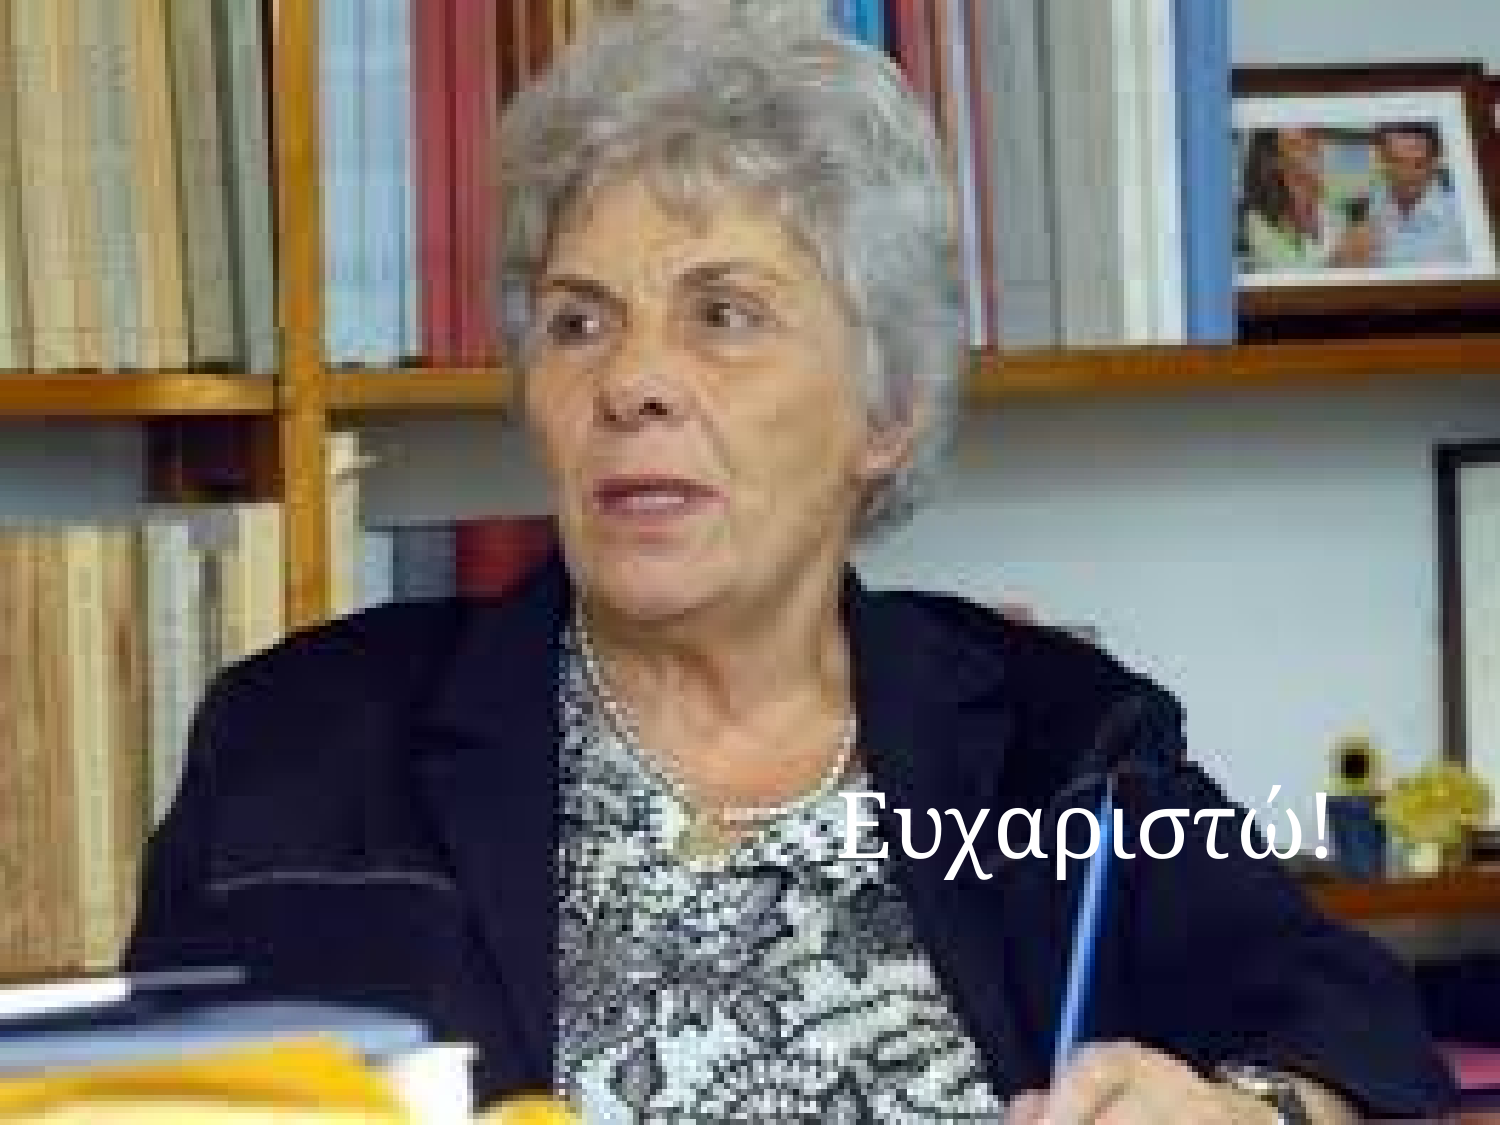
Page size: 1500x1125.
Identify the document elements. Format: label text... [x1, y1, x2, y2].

title Ευχαριστώ! [808, 739, 1365, 906]
picture [0, 0, 1500, 1125]
